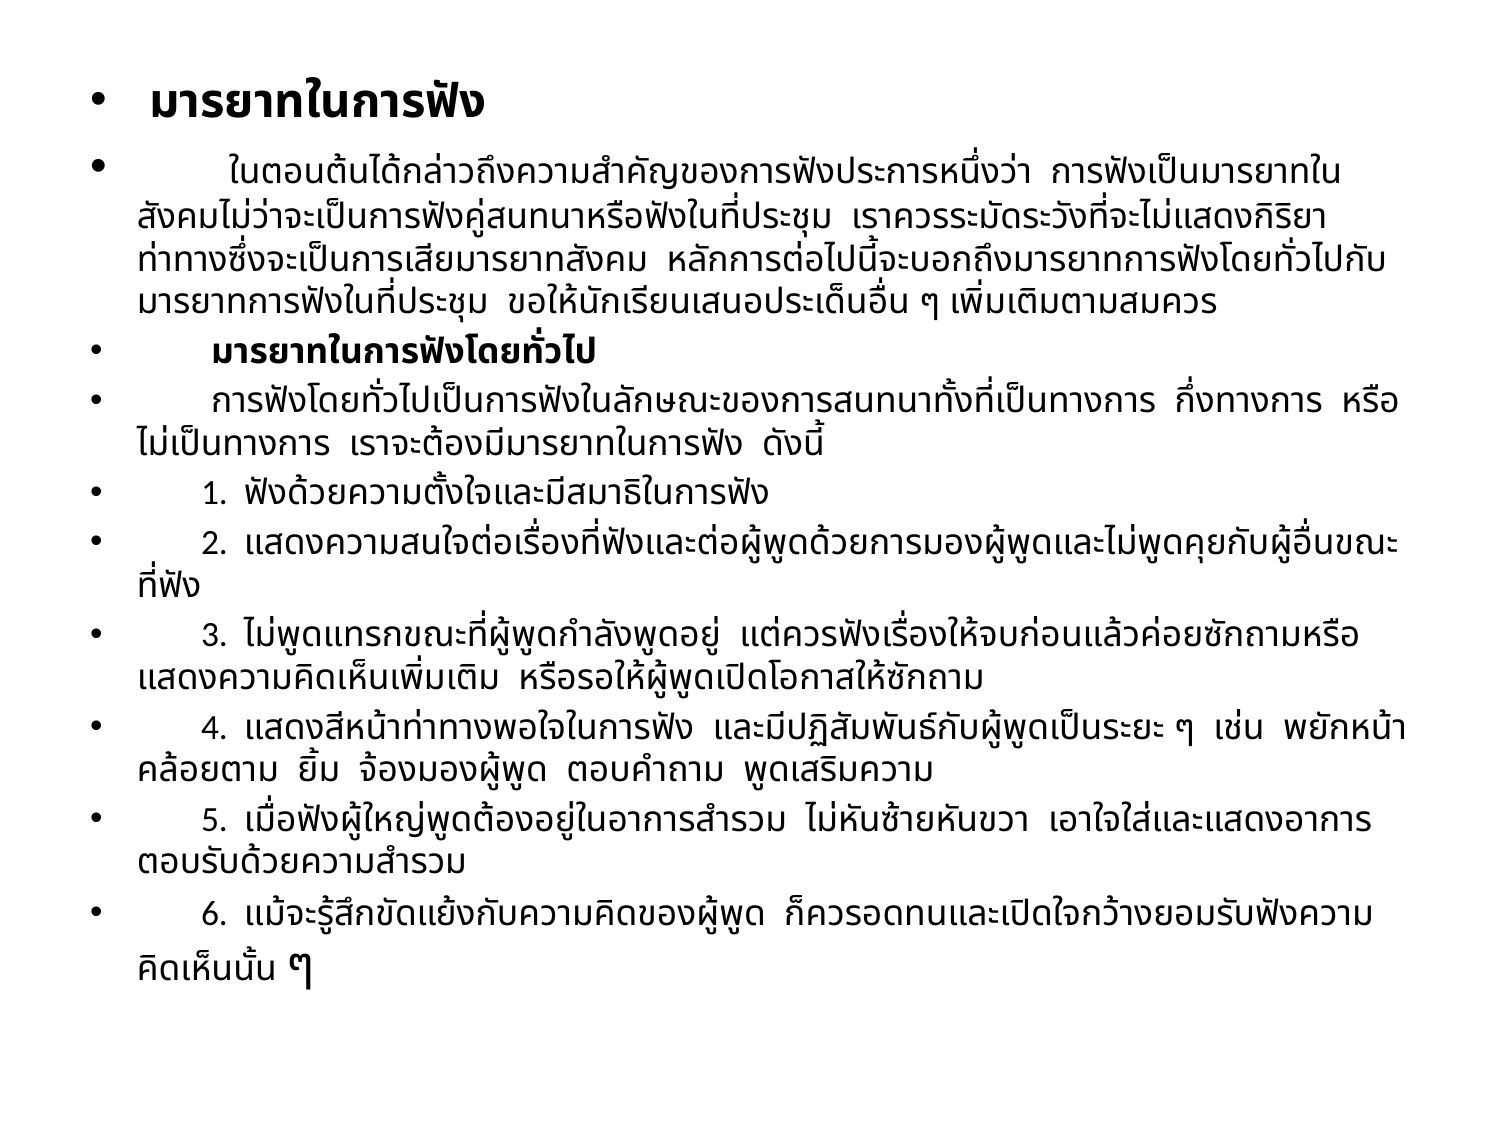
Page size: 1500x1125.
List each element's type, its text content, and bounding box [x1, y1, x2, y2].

list มารยาทในการฟัง ในตอนต้นได้กล่าวถึงความสำคัญของการฟังประการหนึ่งว่า การฟังเป็นมารยาทในสังคมไม่ว่าจะเป็นการฟังคู่สนทนาหรือฟังในที่ประชุม เราควรระมัดระวังที่จะไม่แสดงกิริยาท่าทางซึ่งจะเป็นการเสียมารยาทสังคม หลักการต่อไปนี้จะบอกถึงมารยาทการฟังโดยทั่วไปกับมารยาทการฟังในที่ประชุม ขอให้นักเรียนเสนอประเด็นอื่น ๆ เพิ่มเติมตามสมควร มารยาทในการฟังโดยทั่วไป การฟังโดยทั่วไปเป็นการฟังในลักษณะของการสนทนาทั้งที่เป็นทางการ กึ่งทางการ หรือไม่เป็นทางการ เราจะต้องมีมารยาทในการฟัง ดังนี้ 1. ฟังด้วยความตั้งใจและมีสมาธิในการฟัง 2. แสดงความสนใจต่อเรื่องที่ฟังและต่อผู้พูดด้วยการมองผู้พูดและไม่พูดคุยกับผู้อื่นขณะที่ฟัง 3. ไม่พูดแทรกขณะที่ผู้พูดกำลังพูดอยู่ แต่ควรฟังเรื่องให้จบก่อนแล้วค่อยซักถามหรือแสดงความคิดเห็นเพิ่มเติม หรือรอให้ผู้พูดเปิดโอกาสให้ซักถาม 4. แสดงสีหน้าท่าทางพอใจในการฟัง และมีปฏิสัมพันธ์กับผู้พูดเป็นระยะ ๆ เช่น พยักหน้าคล้อยตาม ยิ้ม จ้องมองผู้พูด ตอบคำถาม พูดเสริมความ 5. เมื่อฟังผู้ใหญ่พูดต้องอยู่ในอาการสำรวม ไม่หันซ้ายหันขวา เอาใจใส่และแสดงอาการตอบรับด้วยความสำรวม 6. แม้จะรู้สึกขัดแย้งกับความคิดของผู้พูด ก็ควรอดทนและเปิดใจกว้างยอมรับฟังความคิดเห็นนั้น ๆ [75, 62, 1425, 1005]
